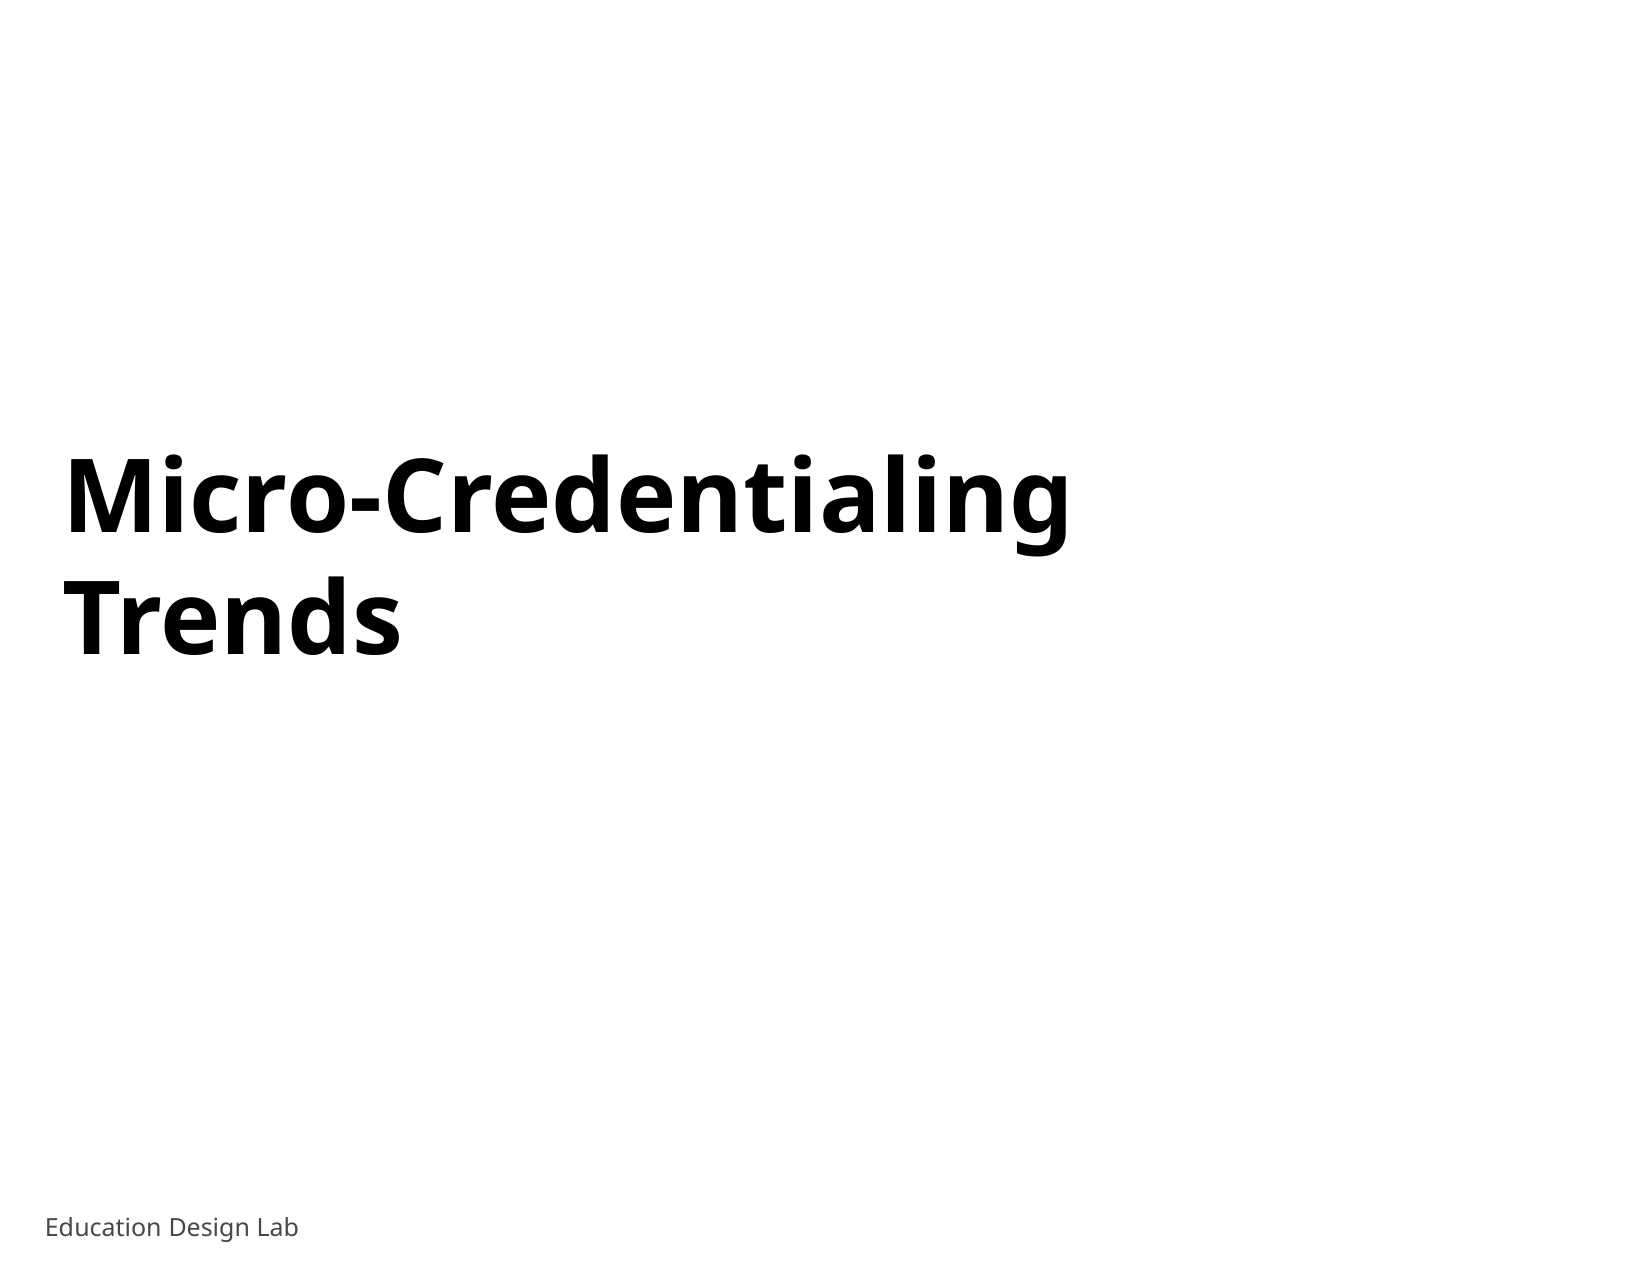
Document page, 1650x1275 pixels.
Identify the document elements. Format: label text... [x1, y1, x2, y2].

text_box Education Design Lab [38, 1202, 698, 1252]
text_box Micro-Credentialing Trends [47, 414, 1398, 590]
